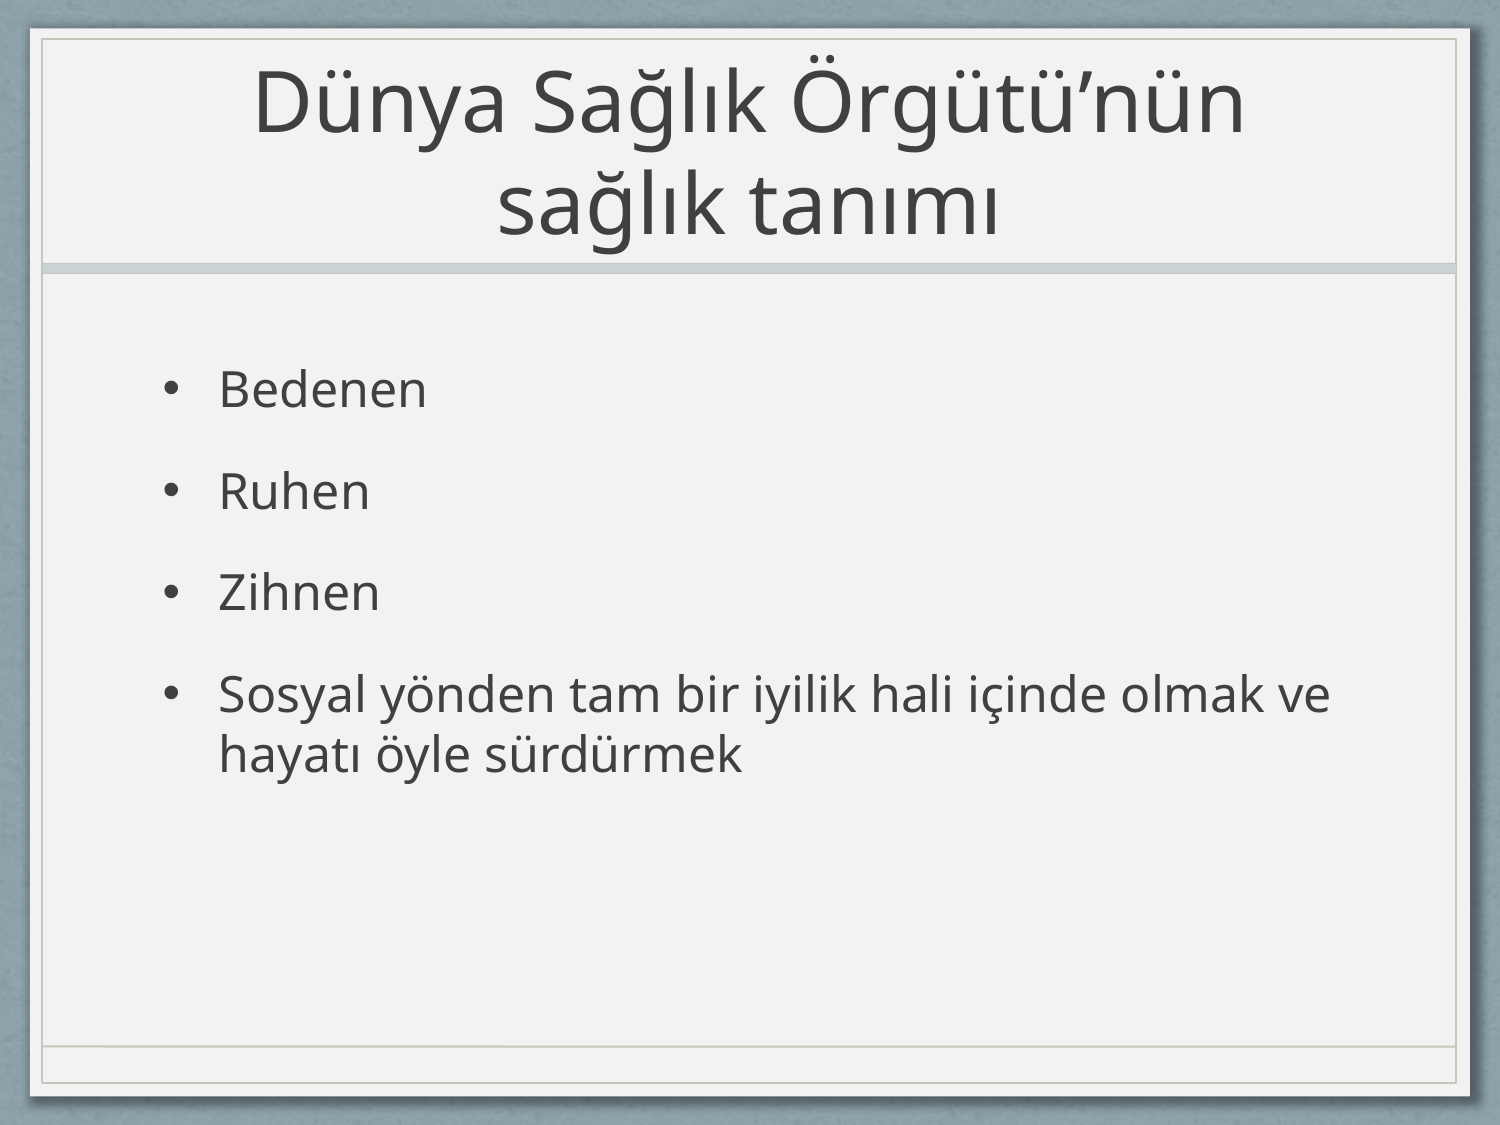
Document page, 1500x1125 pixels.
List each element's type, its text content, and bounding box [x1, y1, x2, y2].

list Bedenen Ruhen Zihnen Sosyal yönden tam bir iyilik hali içinde olmak ve hayatı öyle sürdürmek [147, 350, 1353, 995]
title Dünya Sağlık Örgütü’nün sağlık tanımı [147, 40, 1353, 260]
